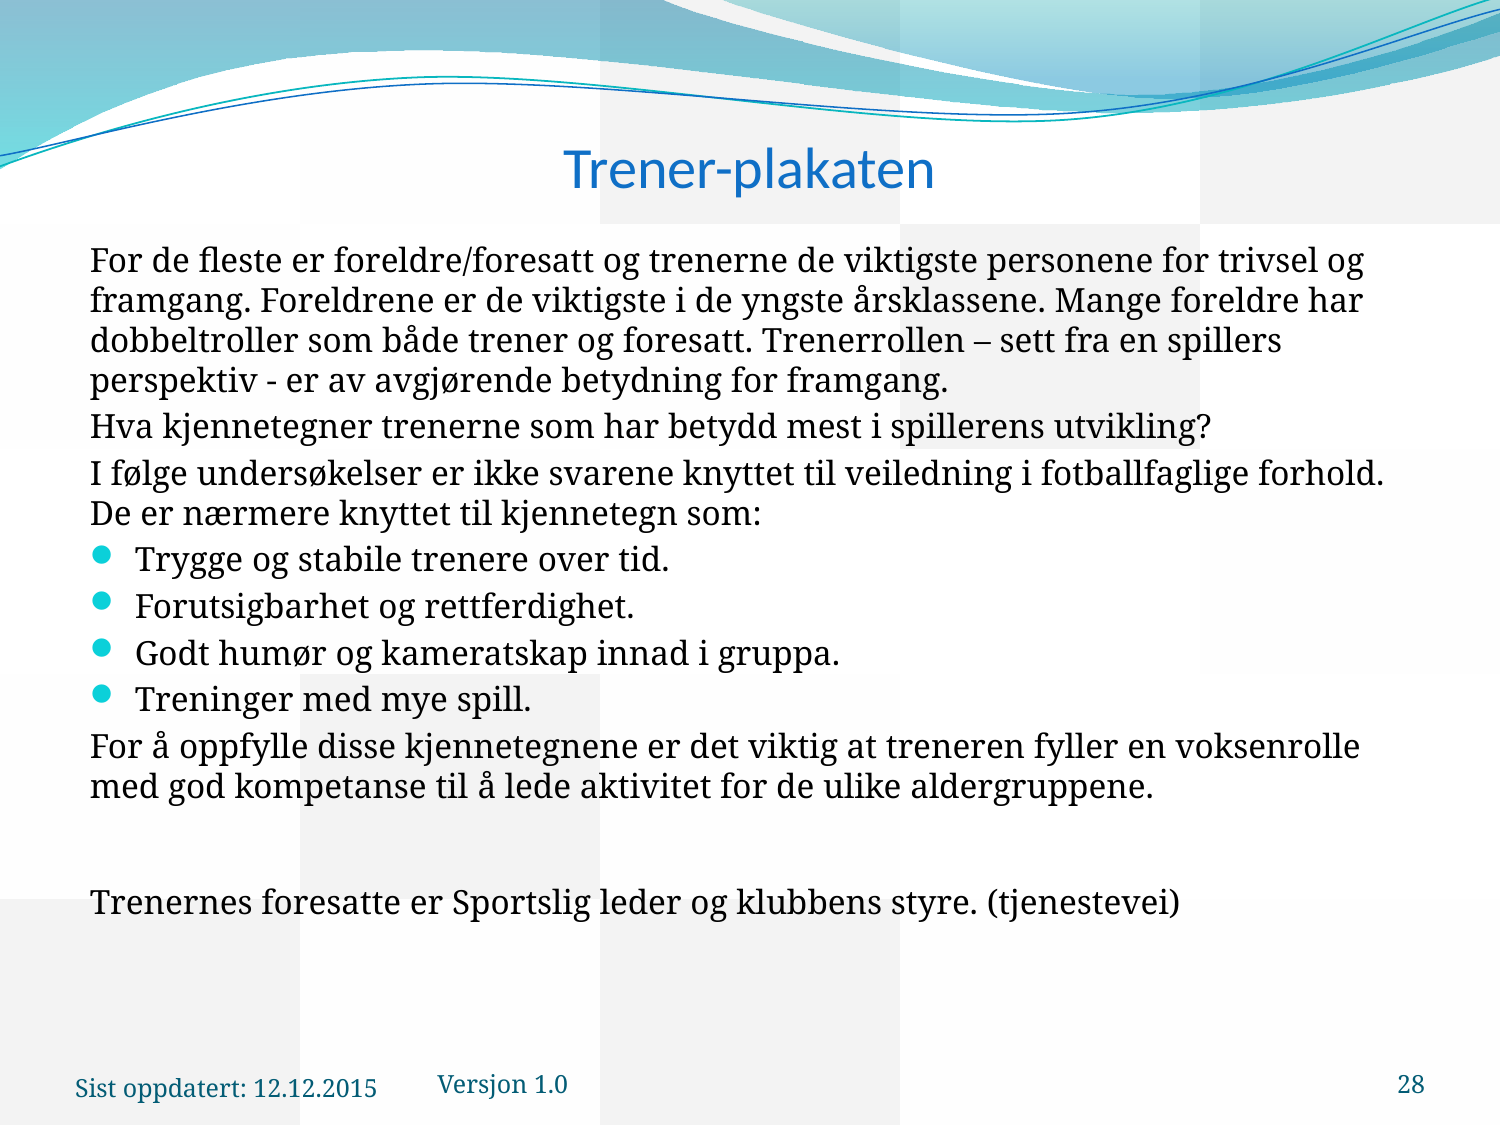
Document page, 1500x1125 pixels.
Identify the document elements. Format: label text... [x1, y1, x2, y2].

footer Versjon 1.0 [437, 1042, 988, 1103]
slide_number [75, 1042, 425, 1103]
slide_number 28 [1299, 1042, 1425, 1103]
list For de fleste er foreldre/foresatt og trenerne de viktigste personene for trivsel og framgang. Foreldrene er de viktigste i de yngste årsklassene. Mange foreldre har dobbeltroller som både trener og foresatt. Trenerrollen – sett fra en spillers perspektiv - er av avgjørende betydning for framgang. Hva kjennetegner trenerne som har betydd mest i spillerens utvikling? I følge undersøkelser er ikke svarene knyttet til veiledning i fotballfaglige forhold. De er nærmere knyttet til kjennetegn som: Trygge og stabile trenere over tid. Forutsigbarhet og rettferdighet. Godt humør og kameratskap innad i gruppa. Treninger med mye spill. For å oppfylle disse kjennetegnene er det viktig at treneren fyller en voksenrolle med god kompetanse til å lede aktivitet for de ulike aldergruppene. Trenernes foresatte er Sportslig leder og klubbens styre. (tjenestevei) [75, 231, 1425, 952]
title Trener-plakaten [75, 115, 1425, 209]
